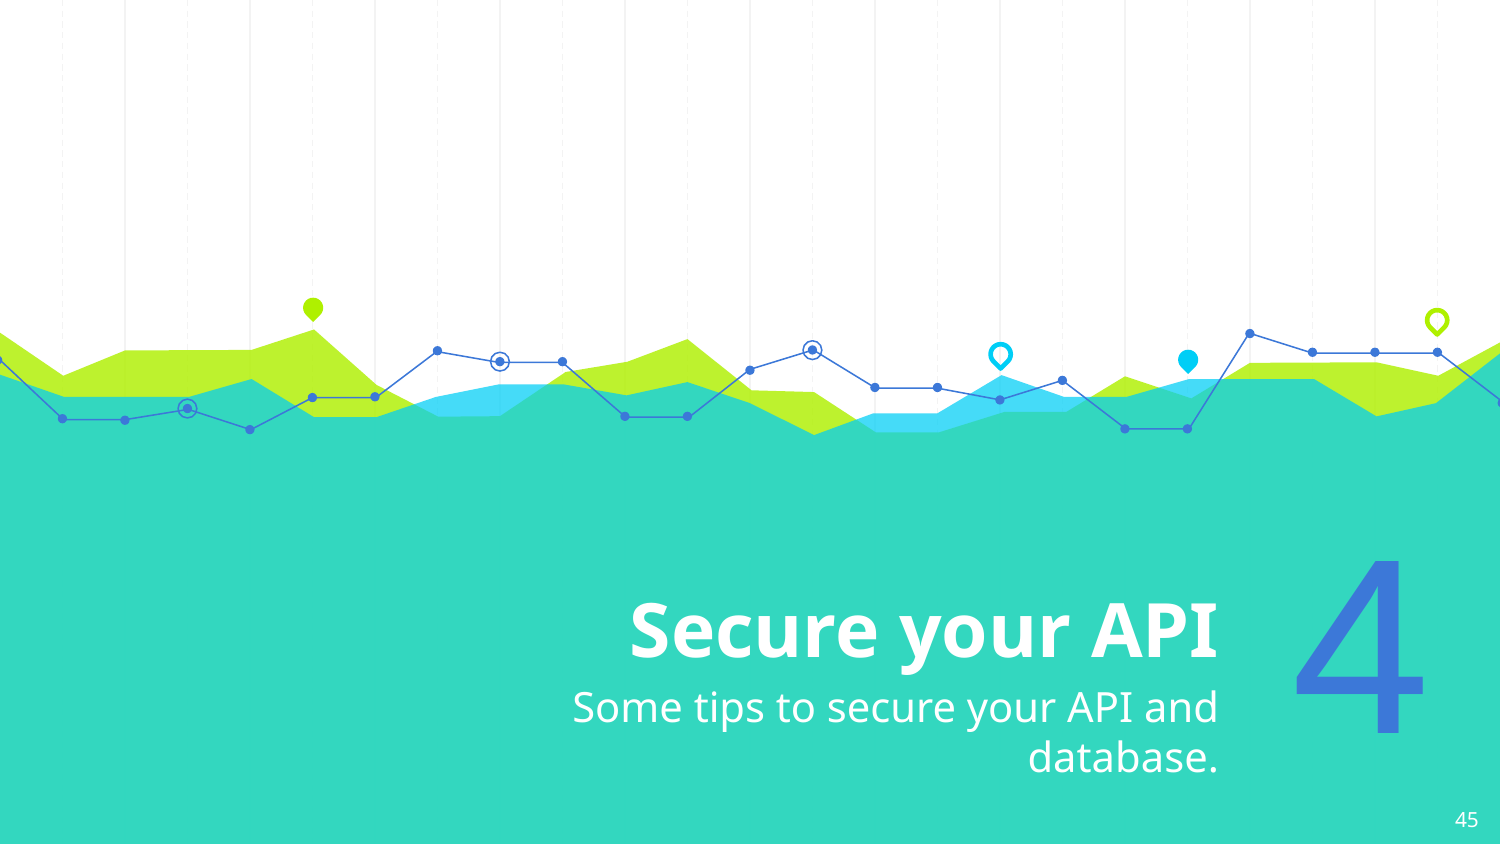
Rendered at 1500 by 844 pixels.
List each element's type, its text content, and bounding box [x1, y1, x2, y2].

slide_number 45 [1403, 791, 1494, 844]
title Secure your API [378, 497, 1235, 665]
text_box 4 [1216, 600, 1500, 799]
subtitle Some tips to secure your API and database. [378, 665, 1216, 795]
